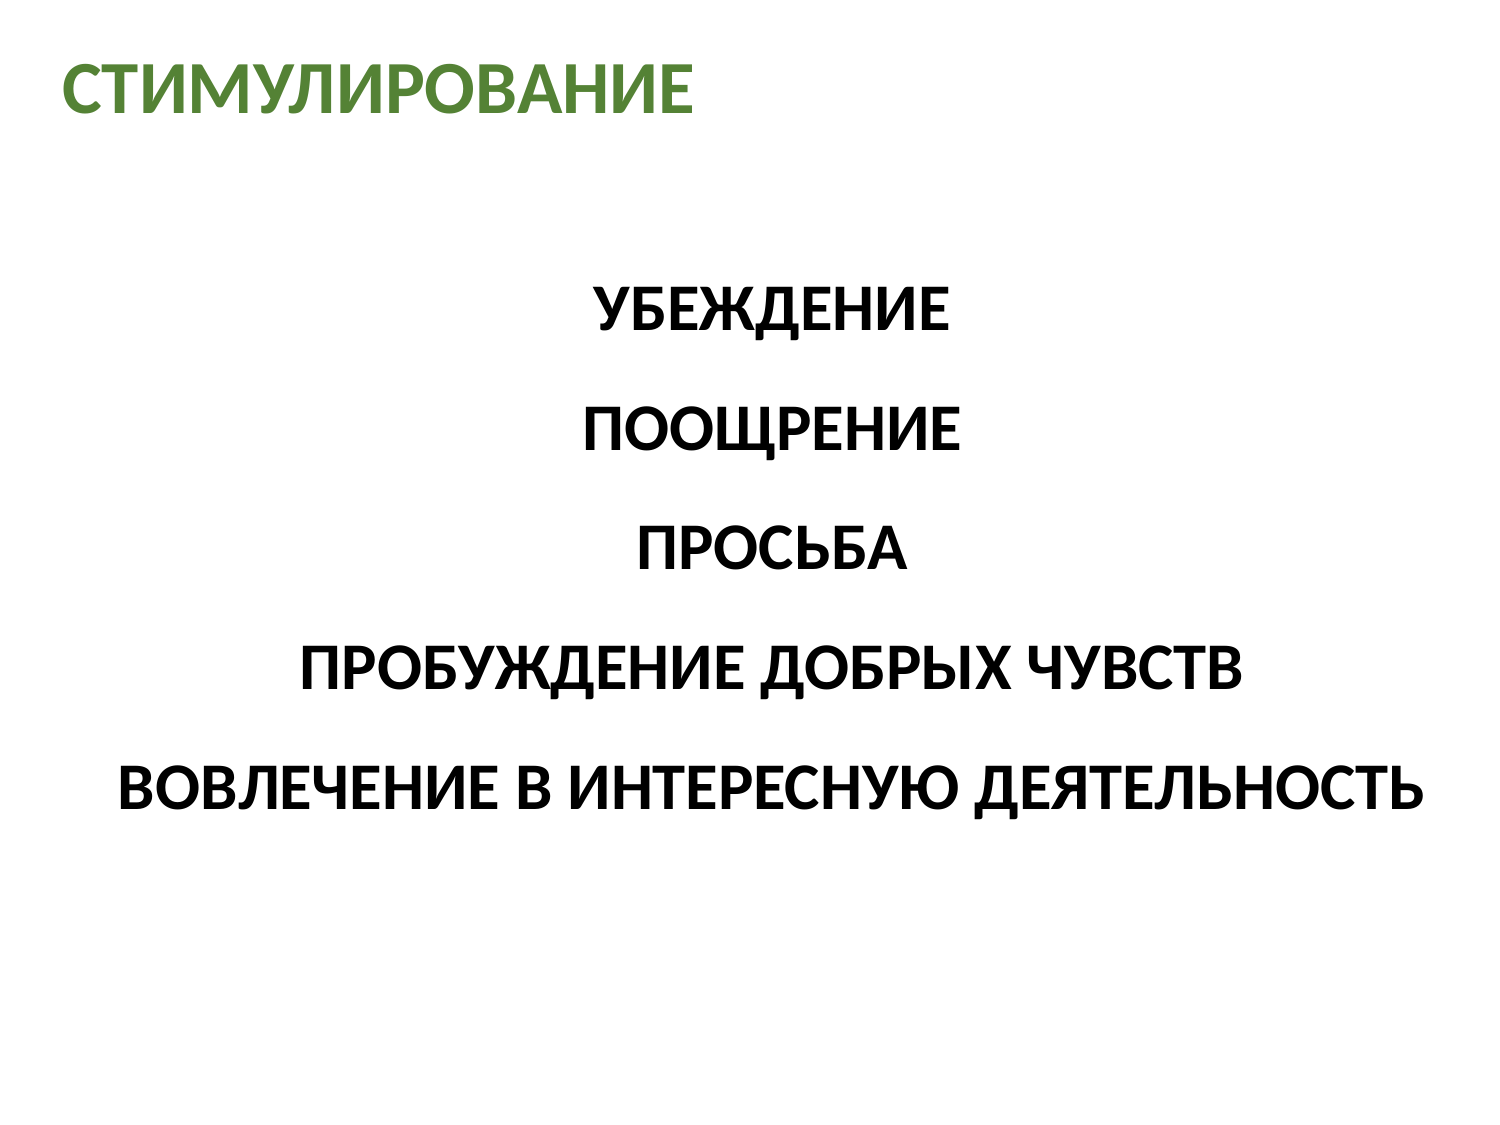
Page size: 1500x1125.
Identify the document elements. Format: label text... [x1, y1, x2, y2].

text_box ПРОБУЖДЕНИЕ ДОБРЫХ ЧУВСТВ [284, 615, 1260, 711]
text_box ПООЩРЕНИЕ [567, 375, 978, 471]
text_box ВОВЛЕЧЕНИЕ В ИНТЕРЕСНУЮ ДЕЯТЕЛЬНОСТЬ [103, 735, 1442, 830]
text_box ПРОСЬБА [621, 495, 924, 591]
text_box СТИМУЛИРОВАНИЕ [47, 30, 711, 136]
text_box УБЕЖДЕНИЕ [579, 256, 966, 351]
